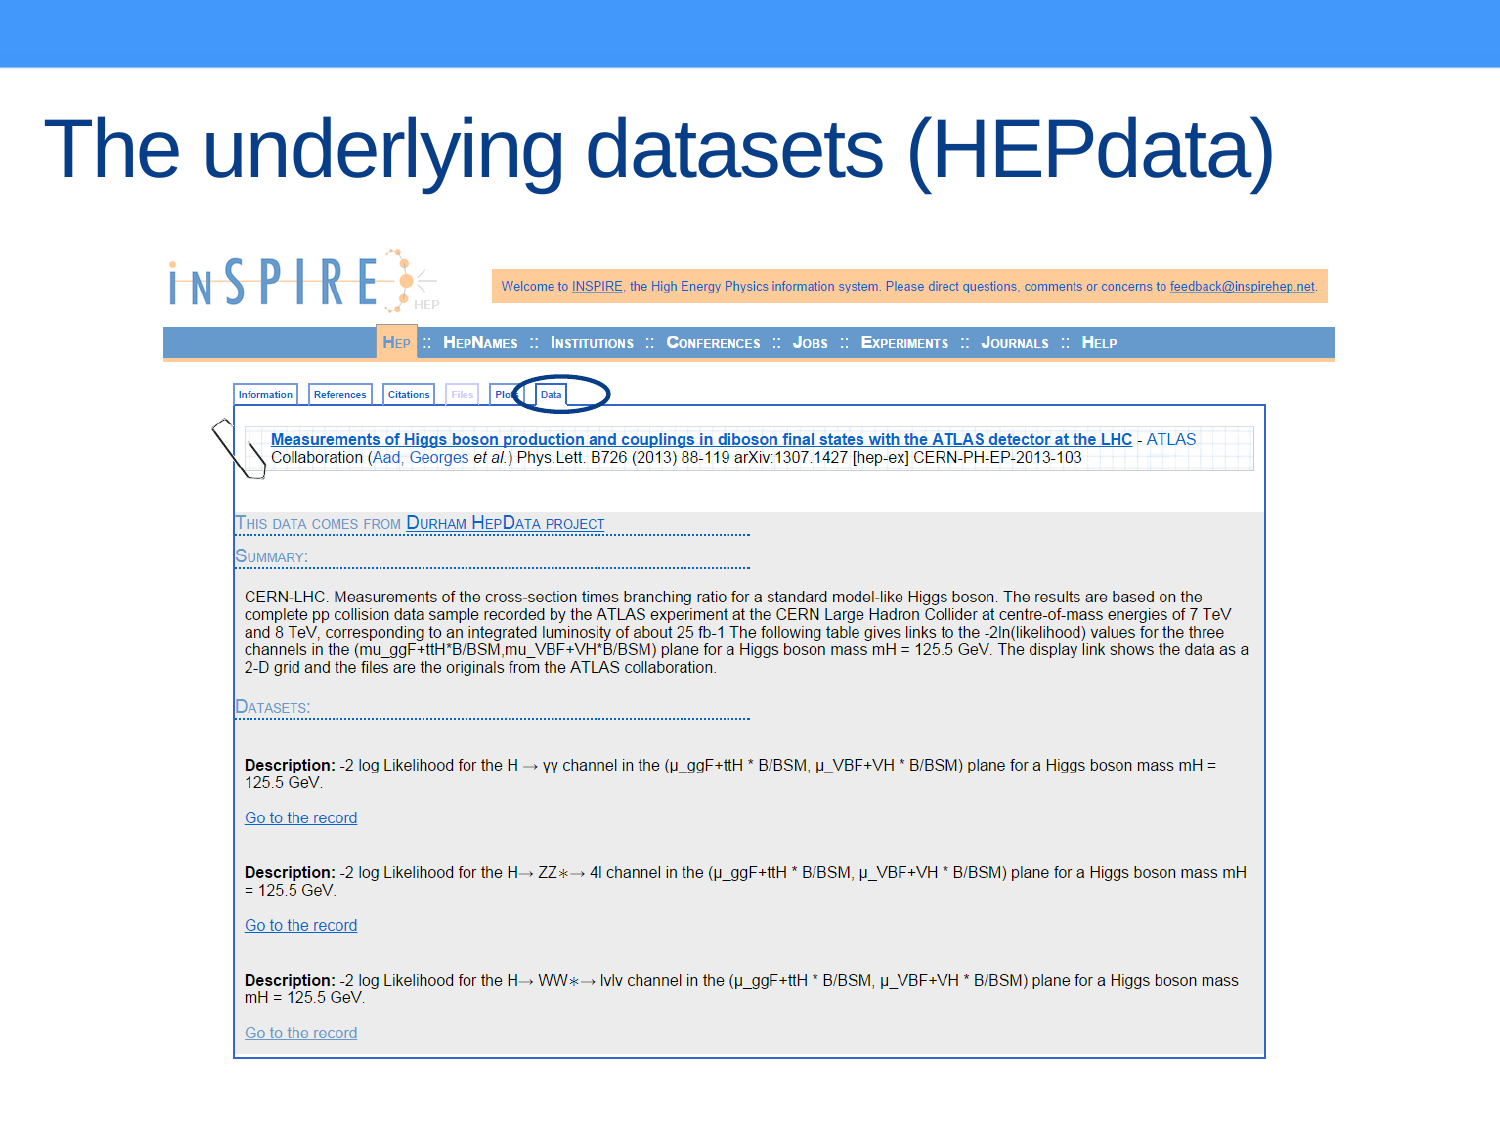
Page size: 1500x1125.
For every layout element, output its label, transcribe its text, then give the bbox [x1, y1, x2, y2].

picture [0, 0, 1500, 1125]
title The underlying datasets (HEPdata) [28, 63, 1379, 226]
